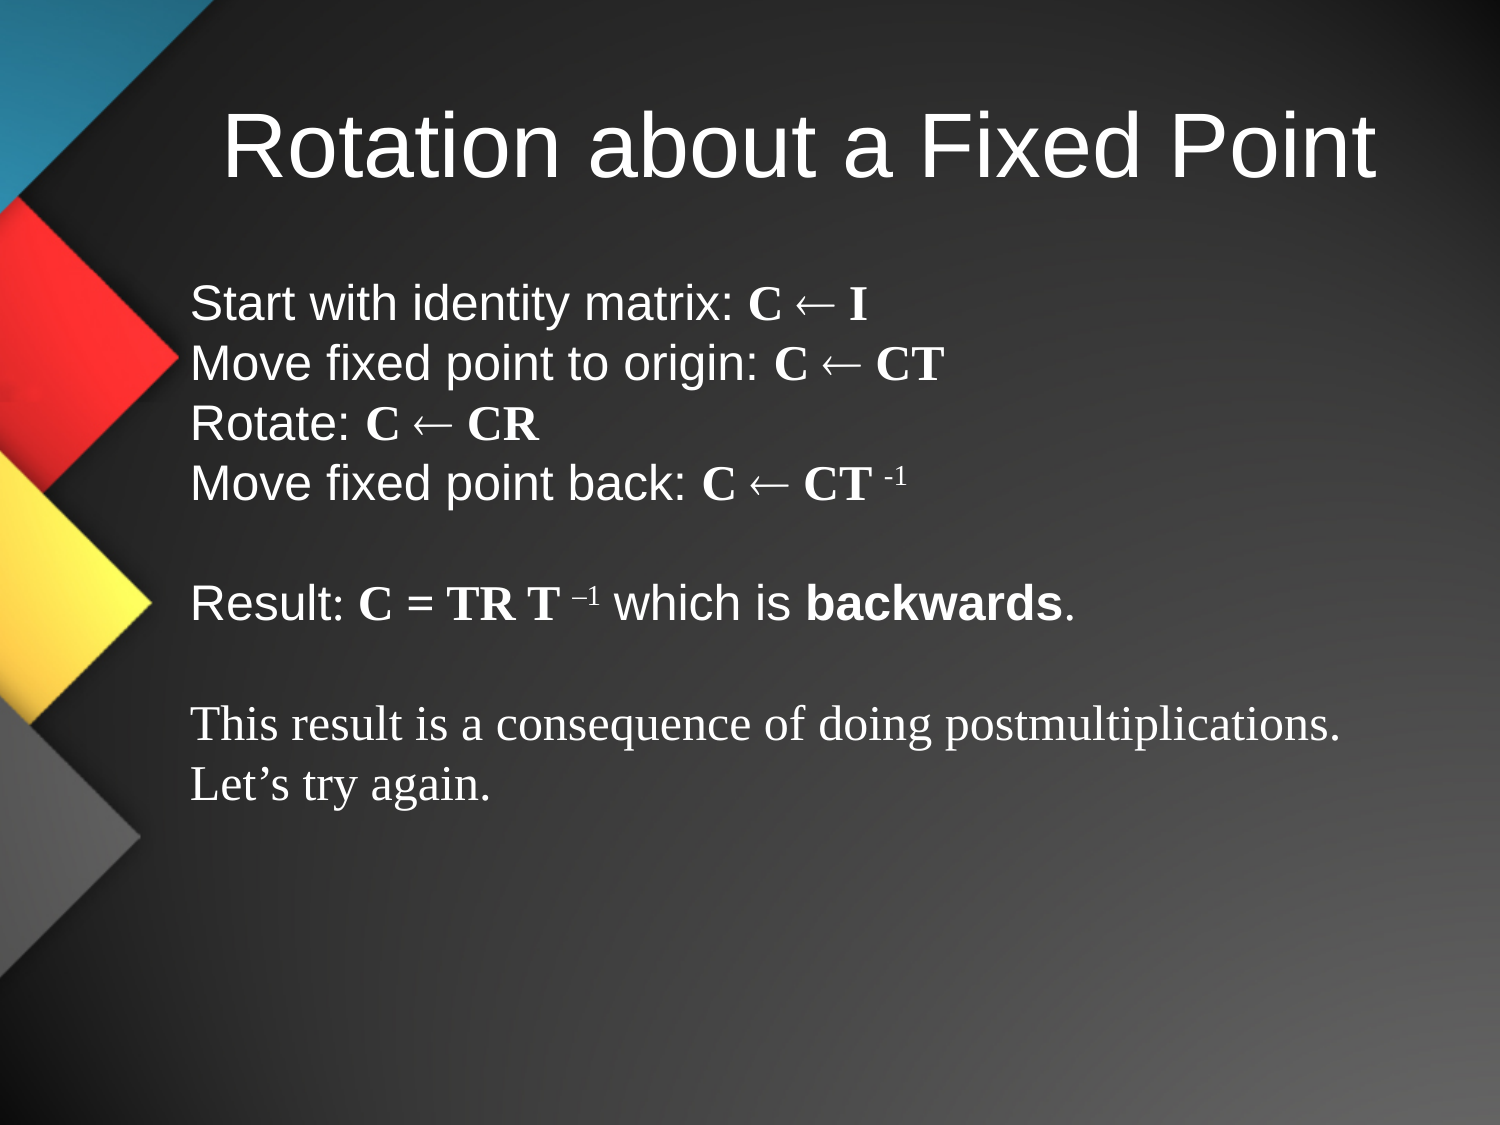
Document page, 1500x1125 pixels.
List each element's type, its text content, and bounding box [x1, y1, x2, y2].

picture [0, 0, 1500, 1125]
title Rotation about a Fixed Point [174, 44, 1426, 238]
list Start with identity matrix: C  I Move fixed point to origin: C  CT Rotate: C  CR Move fixed point back: C  CT -1 Result: C = TR T –1 which is backwards. This result is a consequence of doing postmultiplications. Let’s try again. [174, 262, 1426, 1006]
